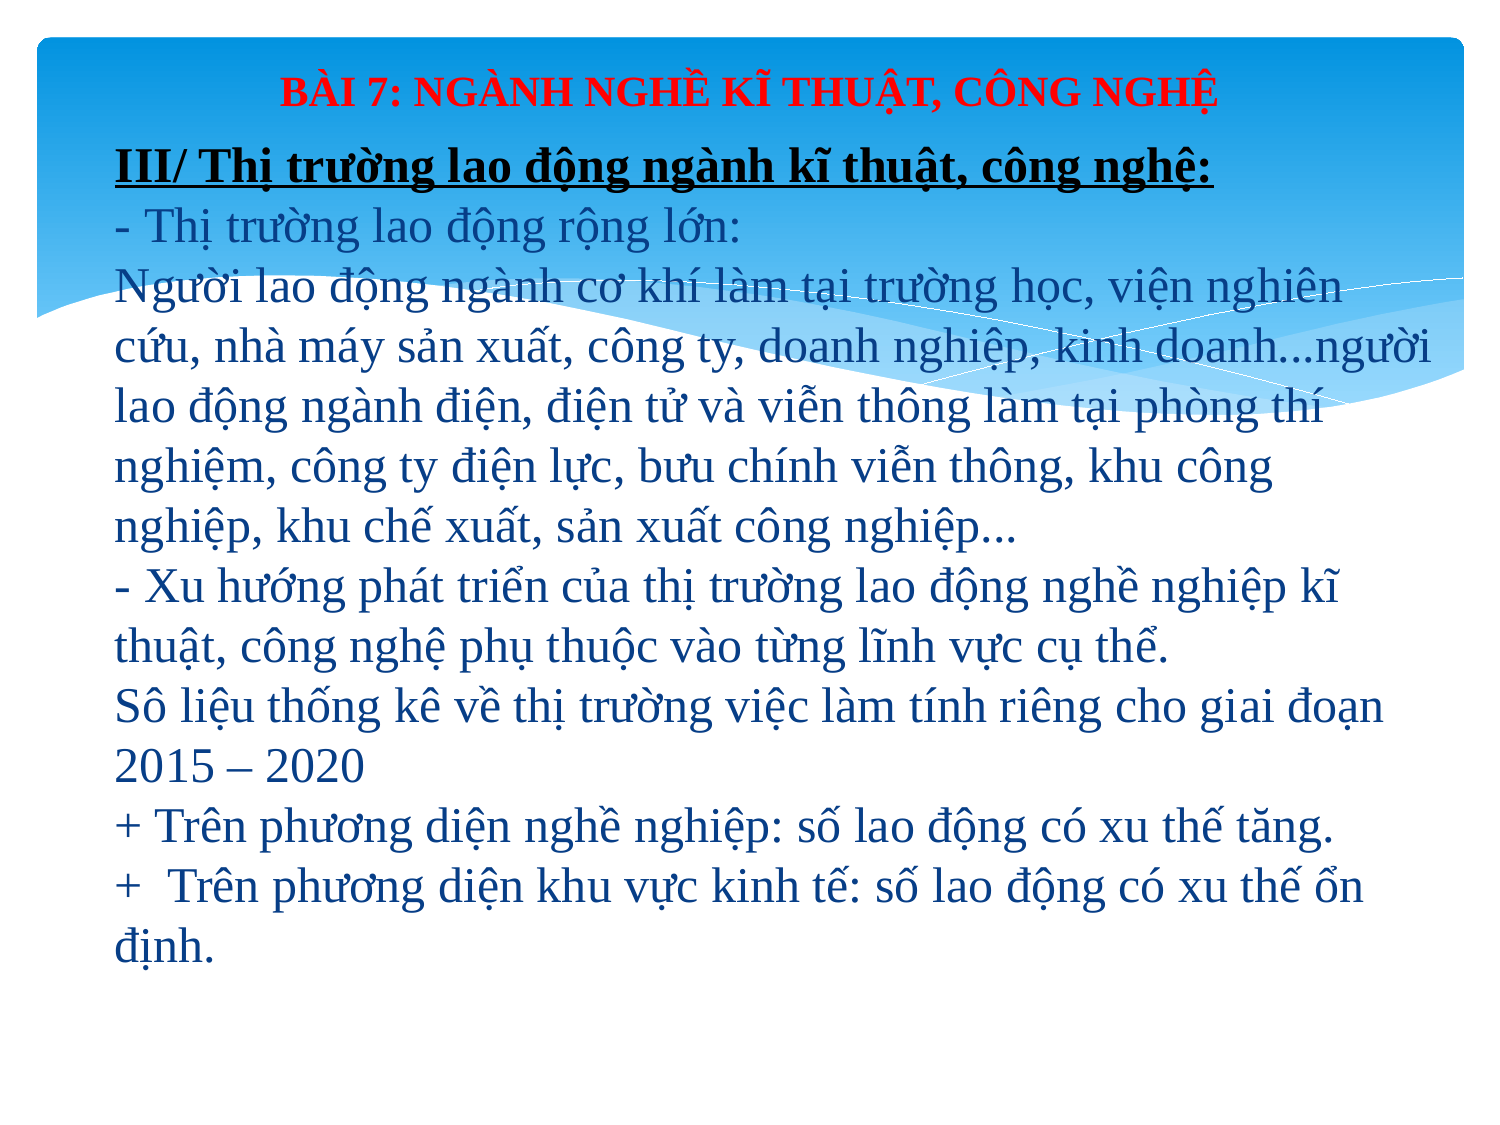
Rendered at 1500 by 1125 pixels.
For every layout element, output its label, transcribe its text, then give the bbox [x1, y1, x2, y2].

list III/ Thị trường lao động ngành kĩ thuật, công nghệ: - Thị trường lao động rộng lớn: Người lao động ngành cơ khí làm tại trường học, viện nghiên cứu, nhà máy sản xuất, công ty, doanh nghiệp, kinh doanh...người lao động ngành điện, điện tử và viễn thông làm tại phòng thí nghiệm, công ty điện lực, bưu chính viễn thông, khu công nghiệp, khu chế xuất, sản xuất công nghiệp... - Xu hướng phát triển của thị trường lao động nghề nghiệp kĩ thuật, công nghệ phụ thuộc vào từng lĩnh vực cụ thể. Sô liệu thống kê về thị trường việc làm tính riêng cho giai đoạn 2015 – 2020 + Trên phương diện nghề nghiệp: số lao động có xu thế tăng. + Trên phương diện khu vực kinh tế: số lao động có xu thế ổn định. [99, 125, 1450, 1063]
title BÀI 7: NGÀNH NGHỀ KĨ THUẬT, CÔNG NGHỆ [75, 55, 1425, 175]
